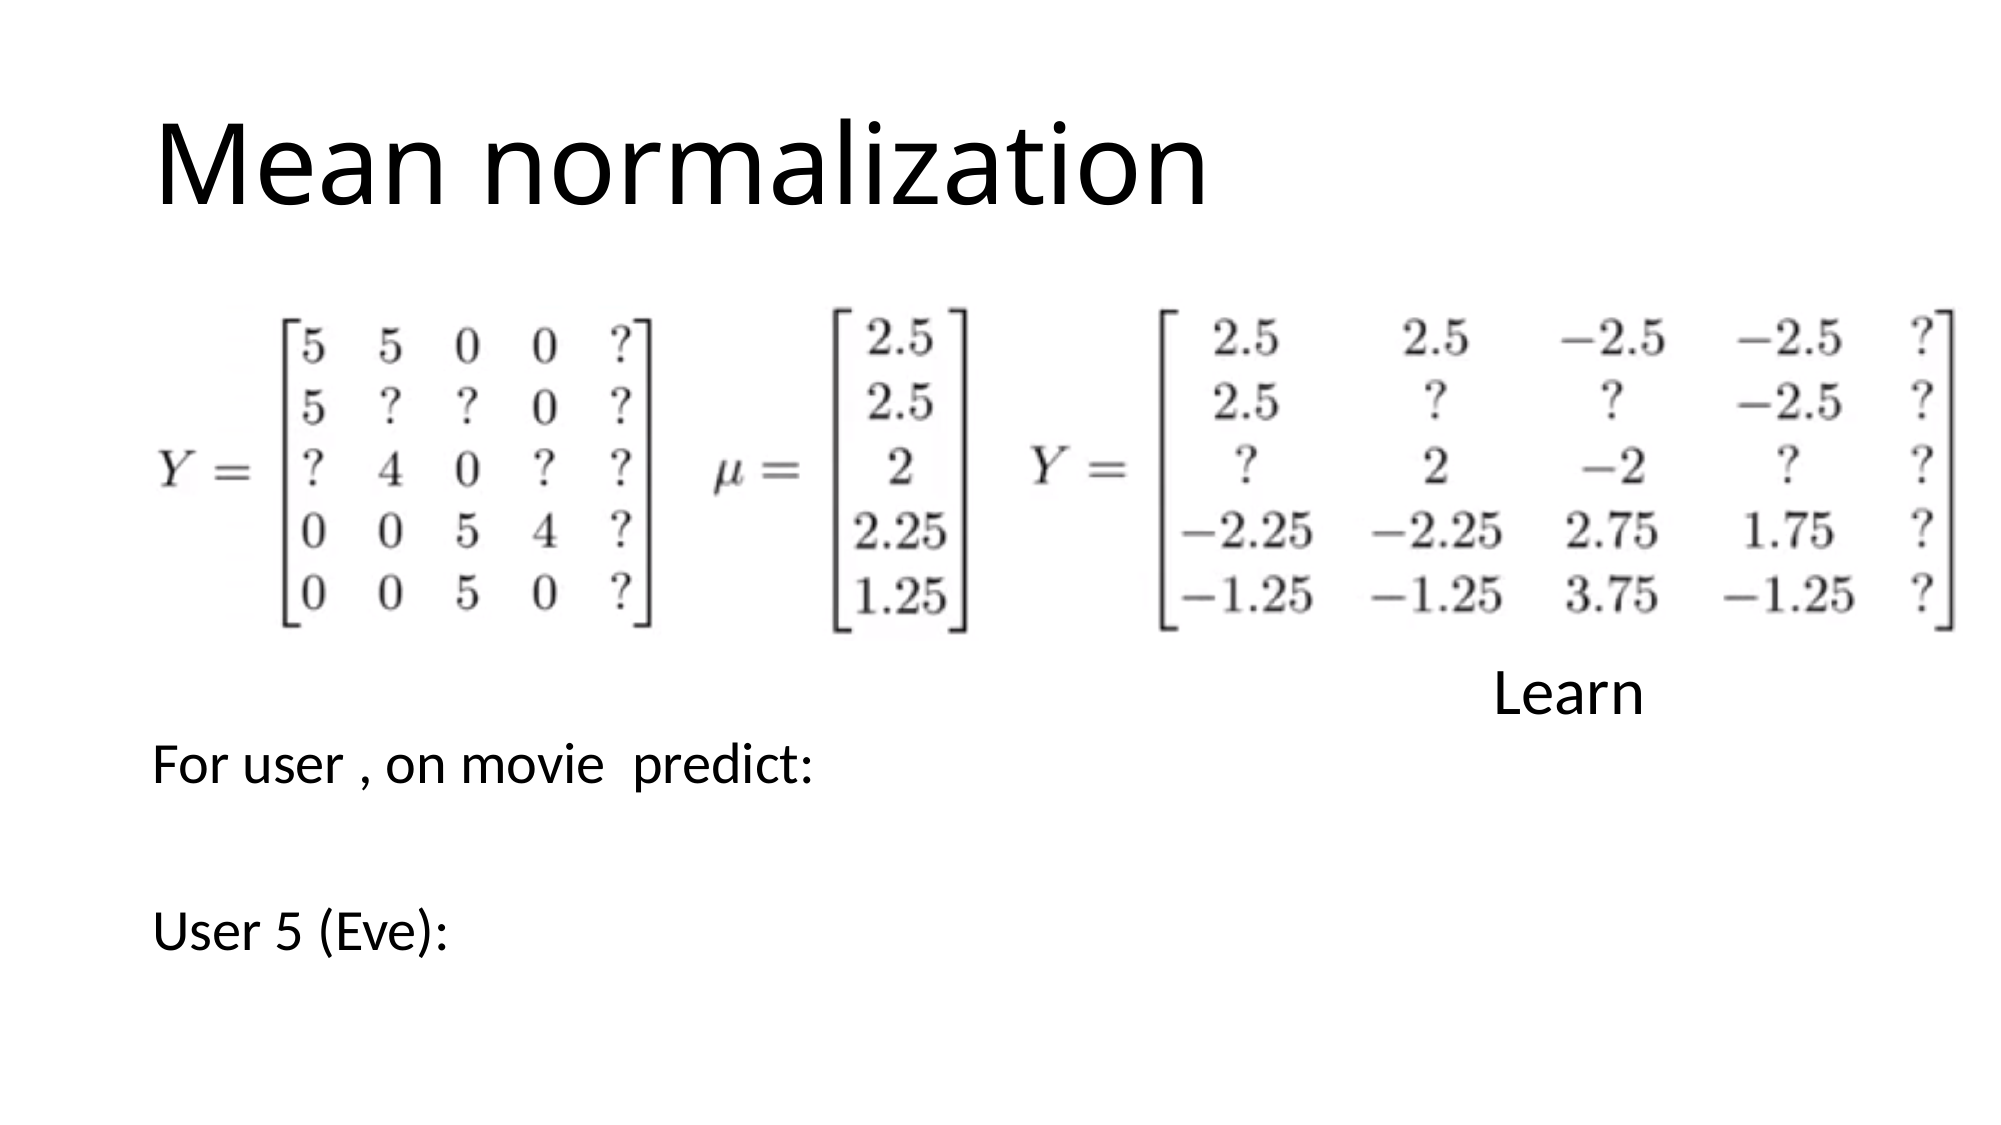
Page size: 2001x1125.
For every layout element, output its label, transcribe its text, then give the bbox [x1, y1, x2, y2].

picture [137, 299, 667, 641]
picture [1017, 299, 1963, 641]
title Mean normalization [137, 59, 1863, 278]
picture [704, 299, 979, 641]
